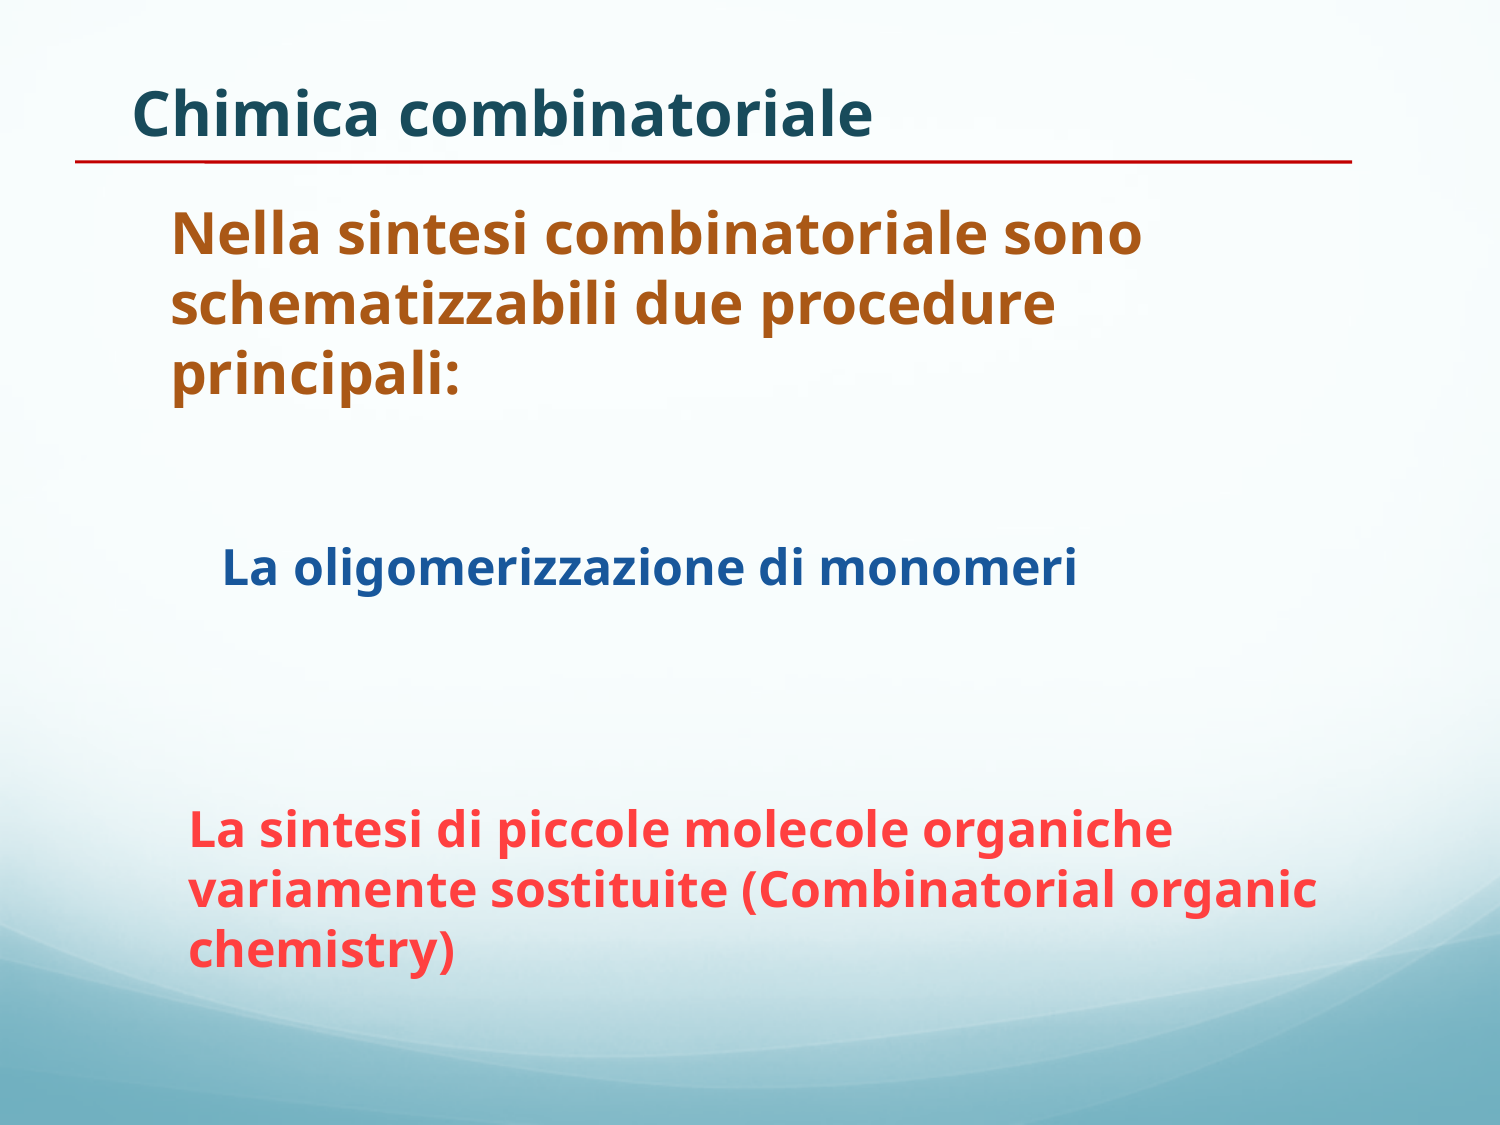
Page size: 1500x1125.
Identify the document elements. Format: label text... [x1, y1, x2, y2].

text_box La oligomerizzazione di monomeri [206, 527, 1108, 603]
text_box La sintesi di piccole molecole organiche variamente sostituite (Combinatorial organic chemistry) [173, 790, 1426, 1031]
text_box Nella sintesi combinatoriale sono schematizzabili due procedure principali: [155, 188, 1325, 459]
text_box Chimica combinatoriale [117, 66, 891, 157]
